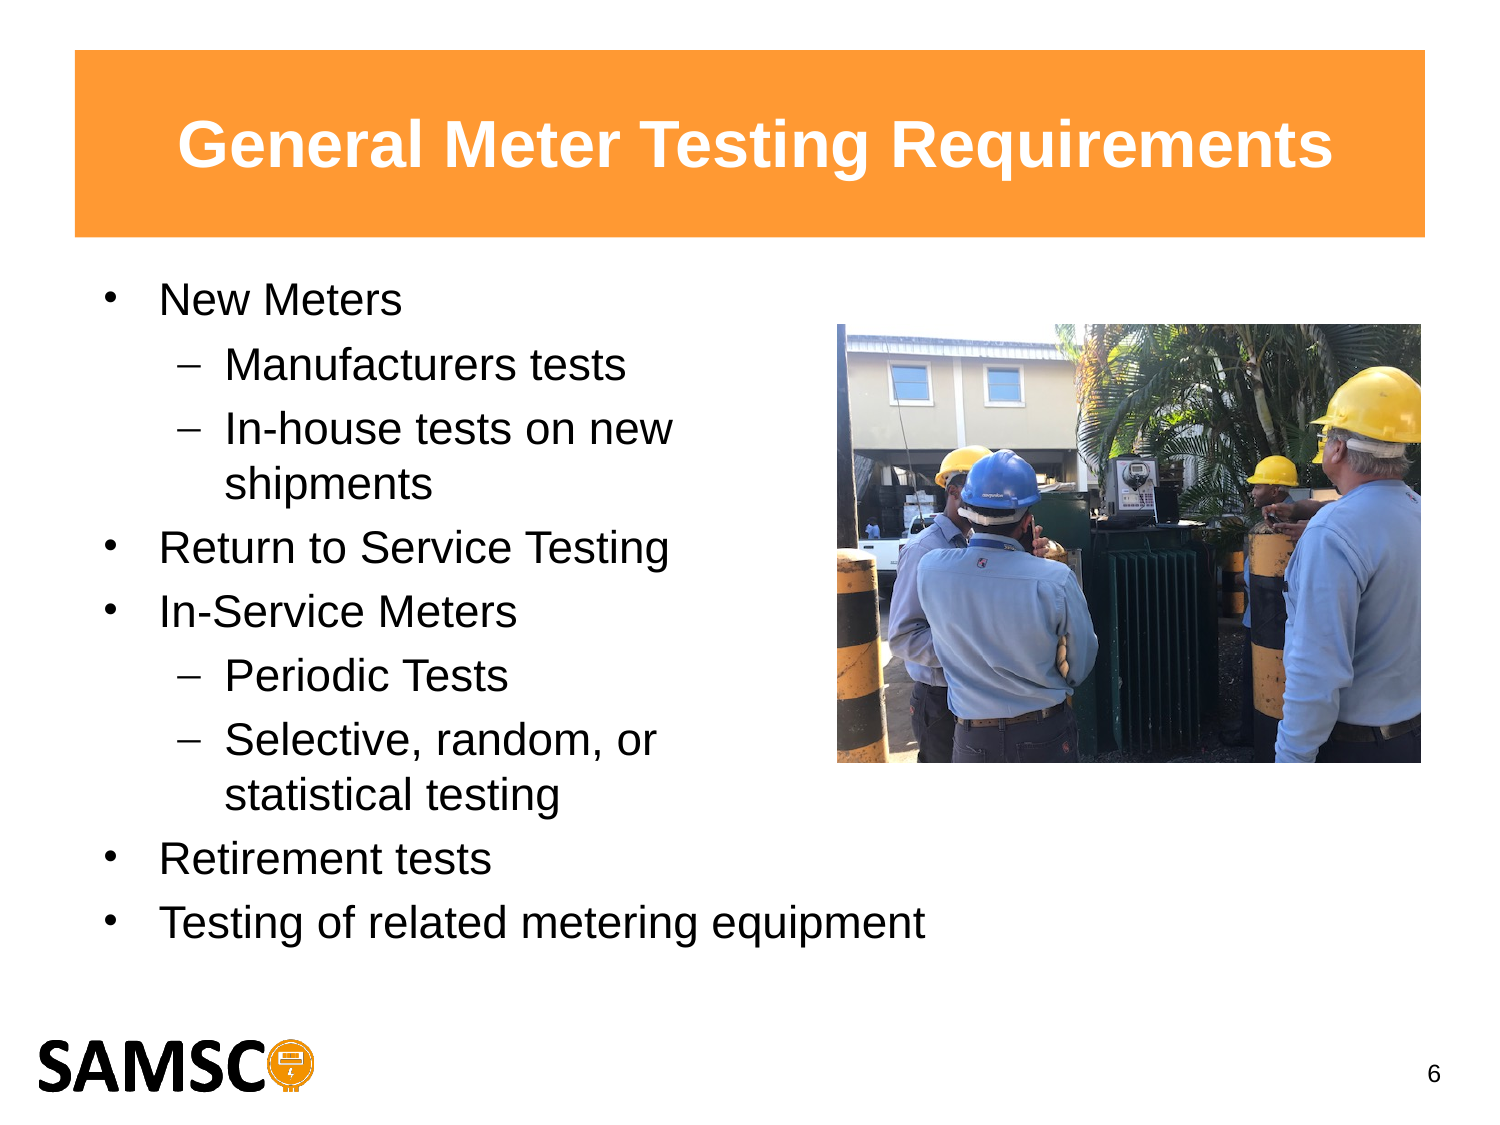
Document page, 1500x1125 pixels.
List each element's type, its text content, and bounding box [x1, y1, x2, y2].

list New Meters Manufacturers tests In-house tests on new shipments Return to Service Testing In-Service Meters Periodic Tests Selective, random, or statistical testing Retirement tests Testing of related metering equipment [87, 262, 1275, 950]
picture [37, 1037, 314, 1095]
picture [837, 324, 1422, 763]
title General Meter Testing Requirements [137, 95, 1375, 188]
